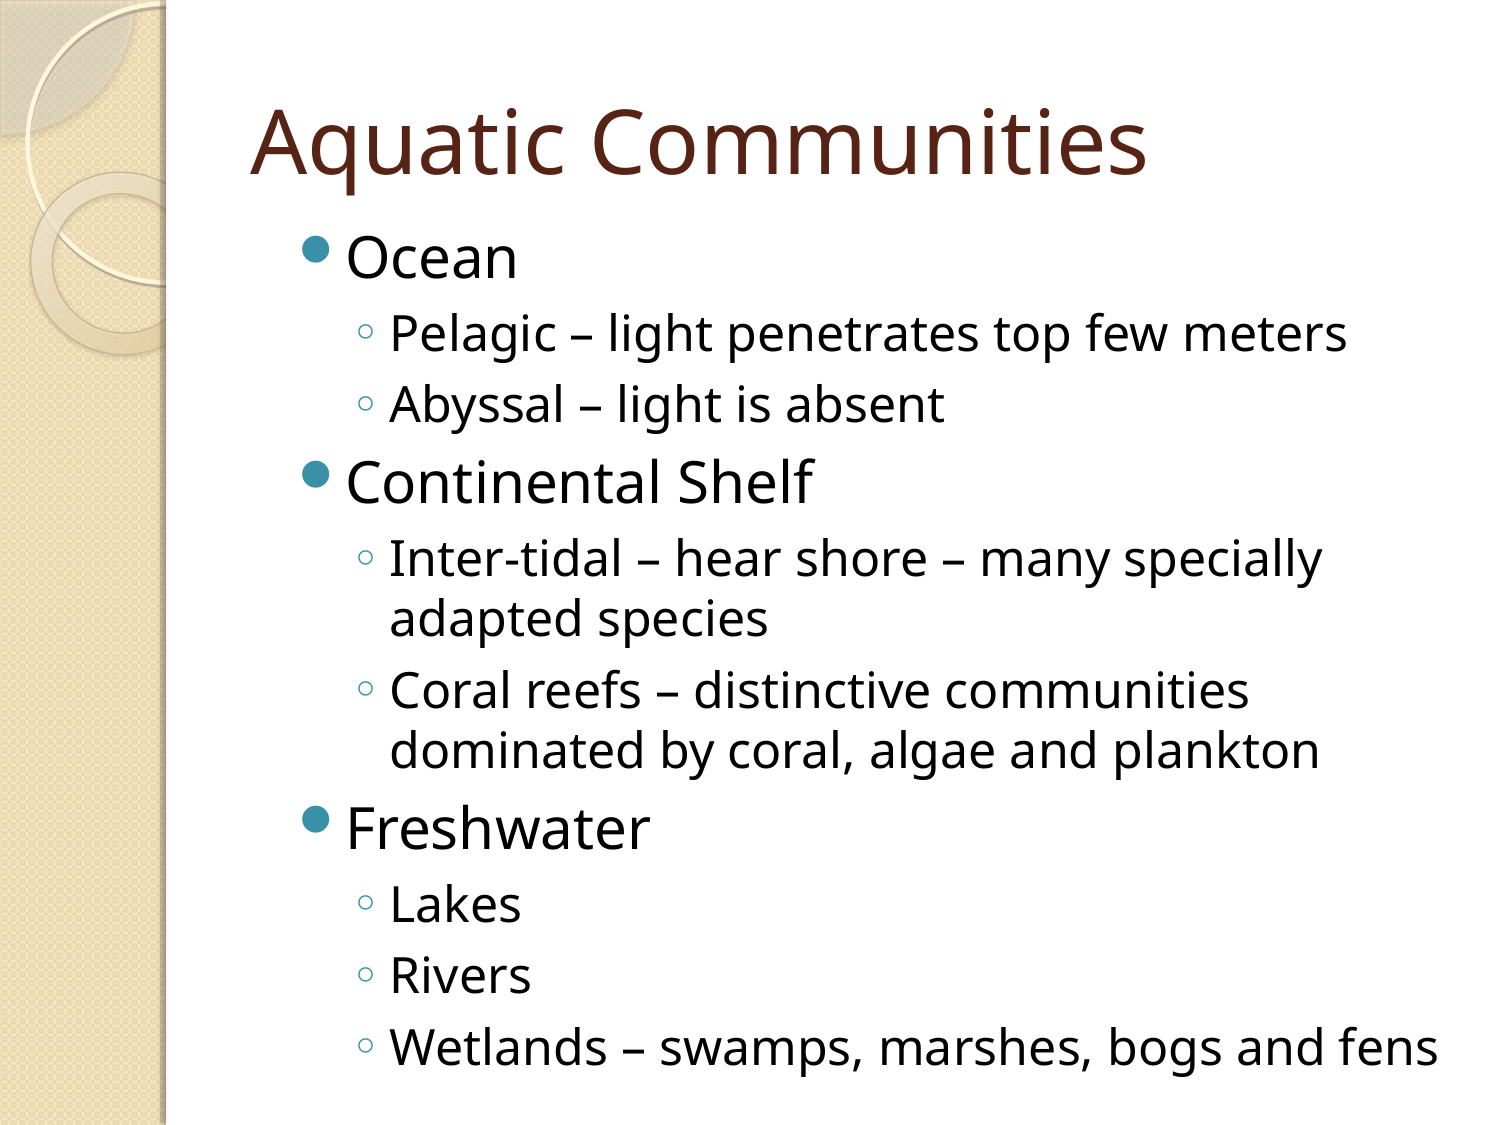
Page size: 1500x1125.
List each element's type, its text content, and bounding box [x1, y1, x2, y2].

title Aquatic Communities [235, 45, 1466, 233]
list Ocean Pelagic – light penetrates top few meters Abyssal – light is absent Continental Shelf Inter-tidal – hear shore – many specially adapted species Coral reefs – distinctive communities dominated by coral, algae and plankton Freshwater Lakes Rivers Wetlands – swamps, marshes, bogs and fens [269, 212, 1500, 1001]
